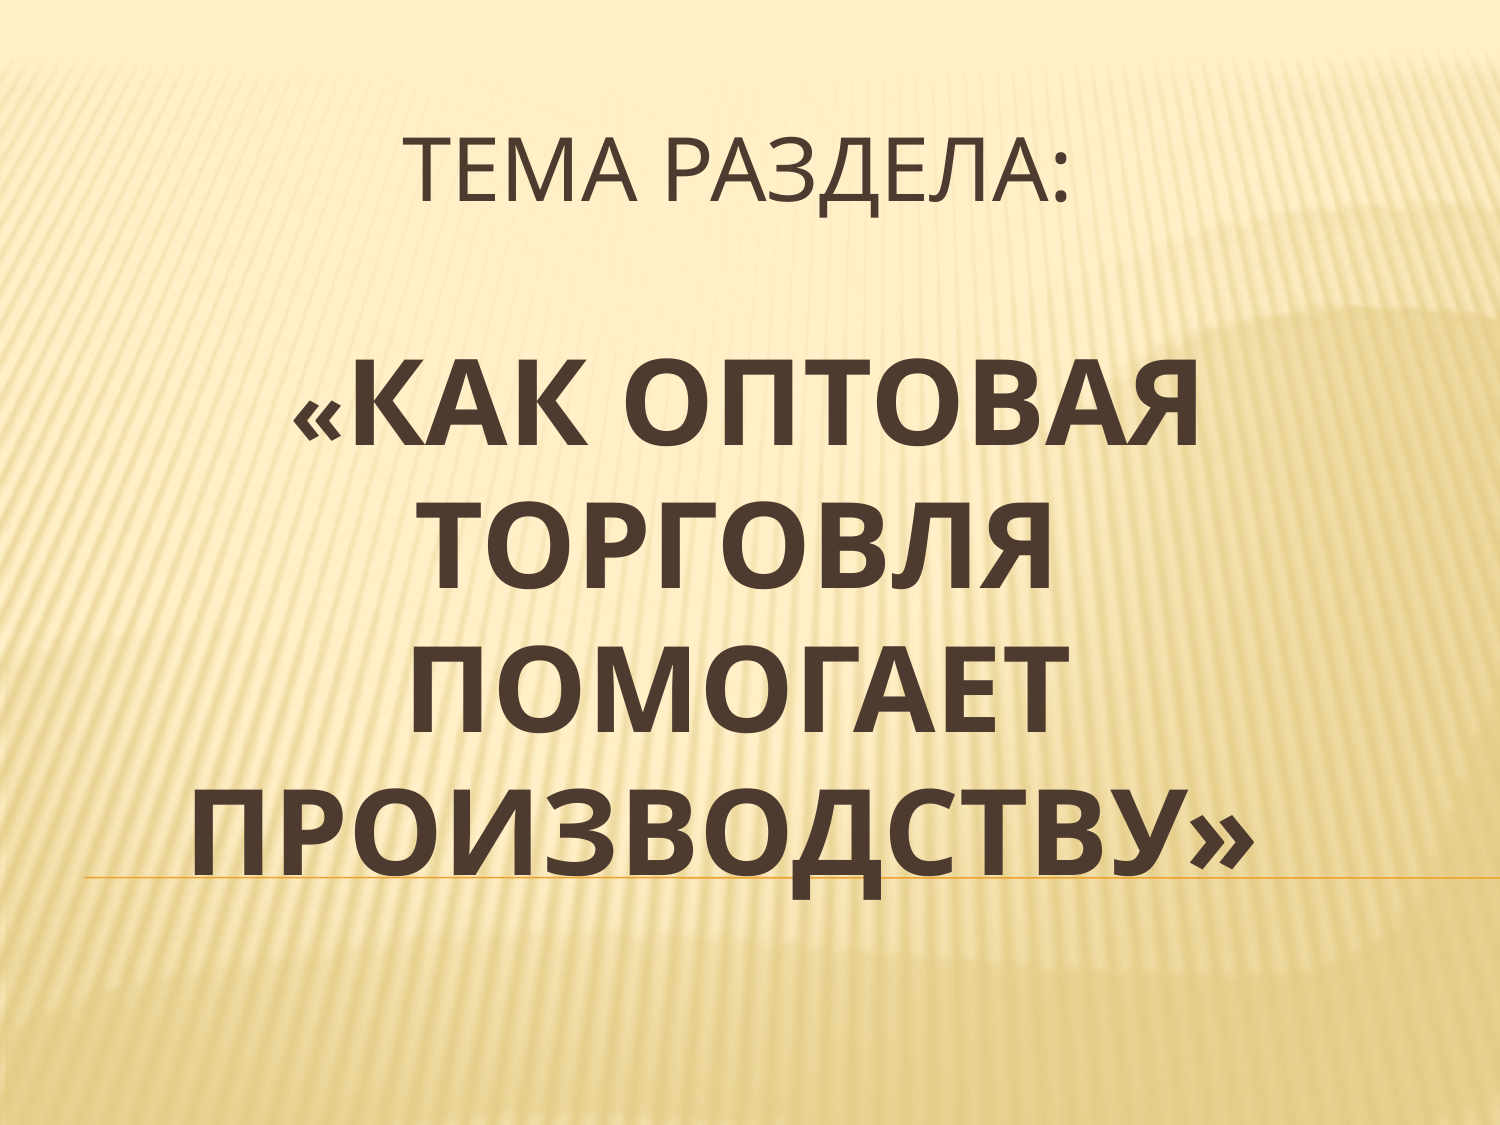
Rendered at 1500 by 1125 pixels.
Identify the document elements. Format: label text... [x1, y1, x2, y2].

title Тема раздела: «Как оптовая торговля помогает производству» [93, 105, 1382, 1020]
